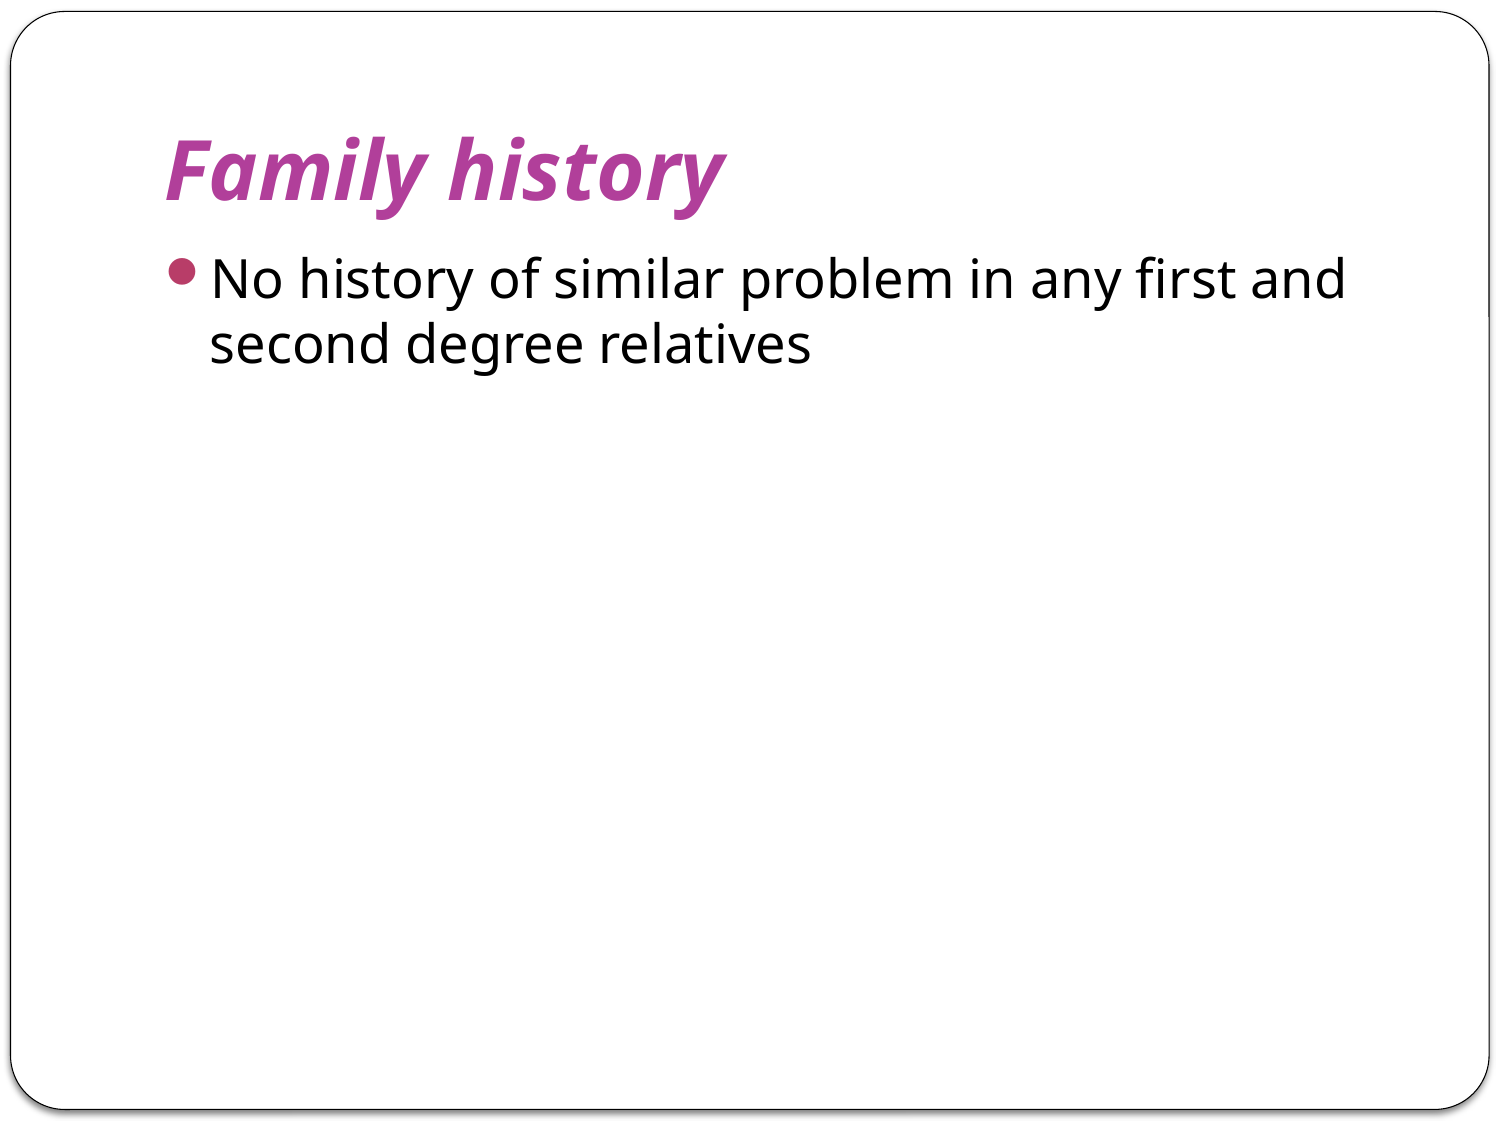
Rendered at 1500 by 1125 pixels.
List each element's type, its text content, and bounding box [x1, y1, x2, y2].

title Family history [150, 45, 1425, 233]
list No history of similar problem in any first and second degree relatives [150, 237, 1425, 988]
